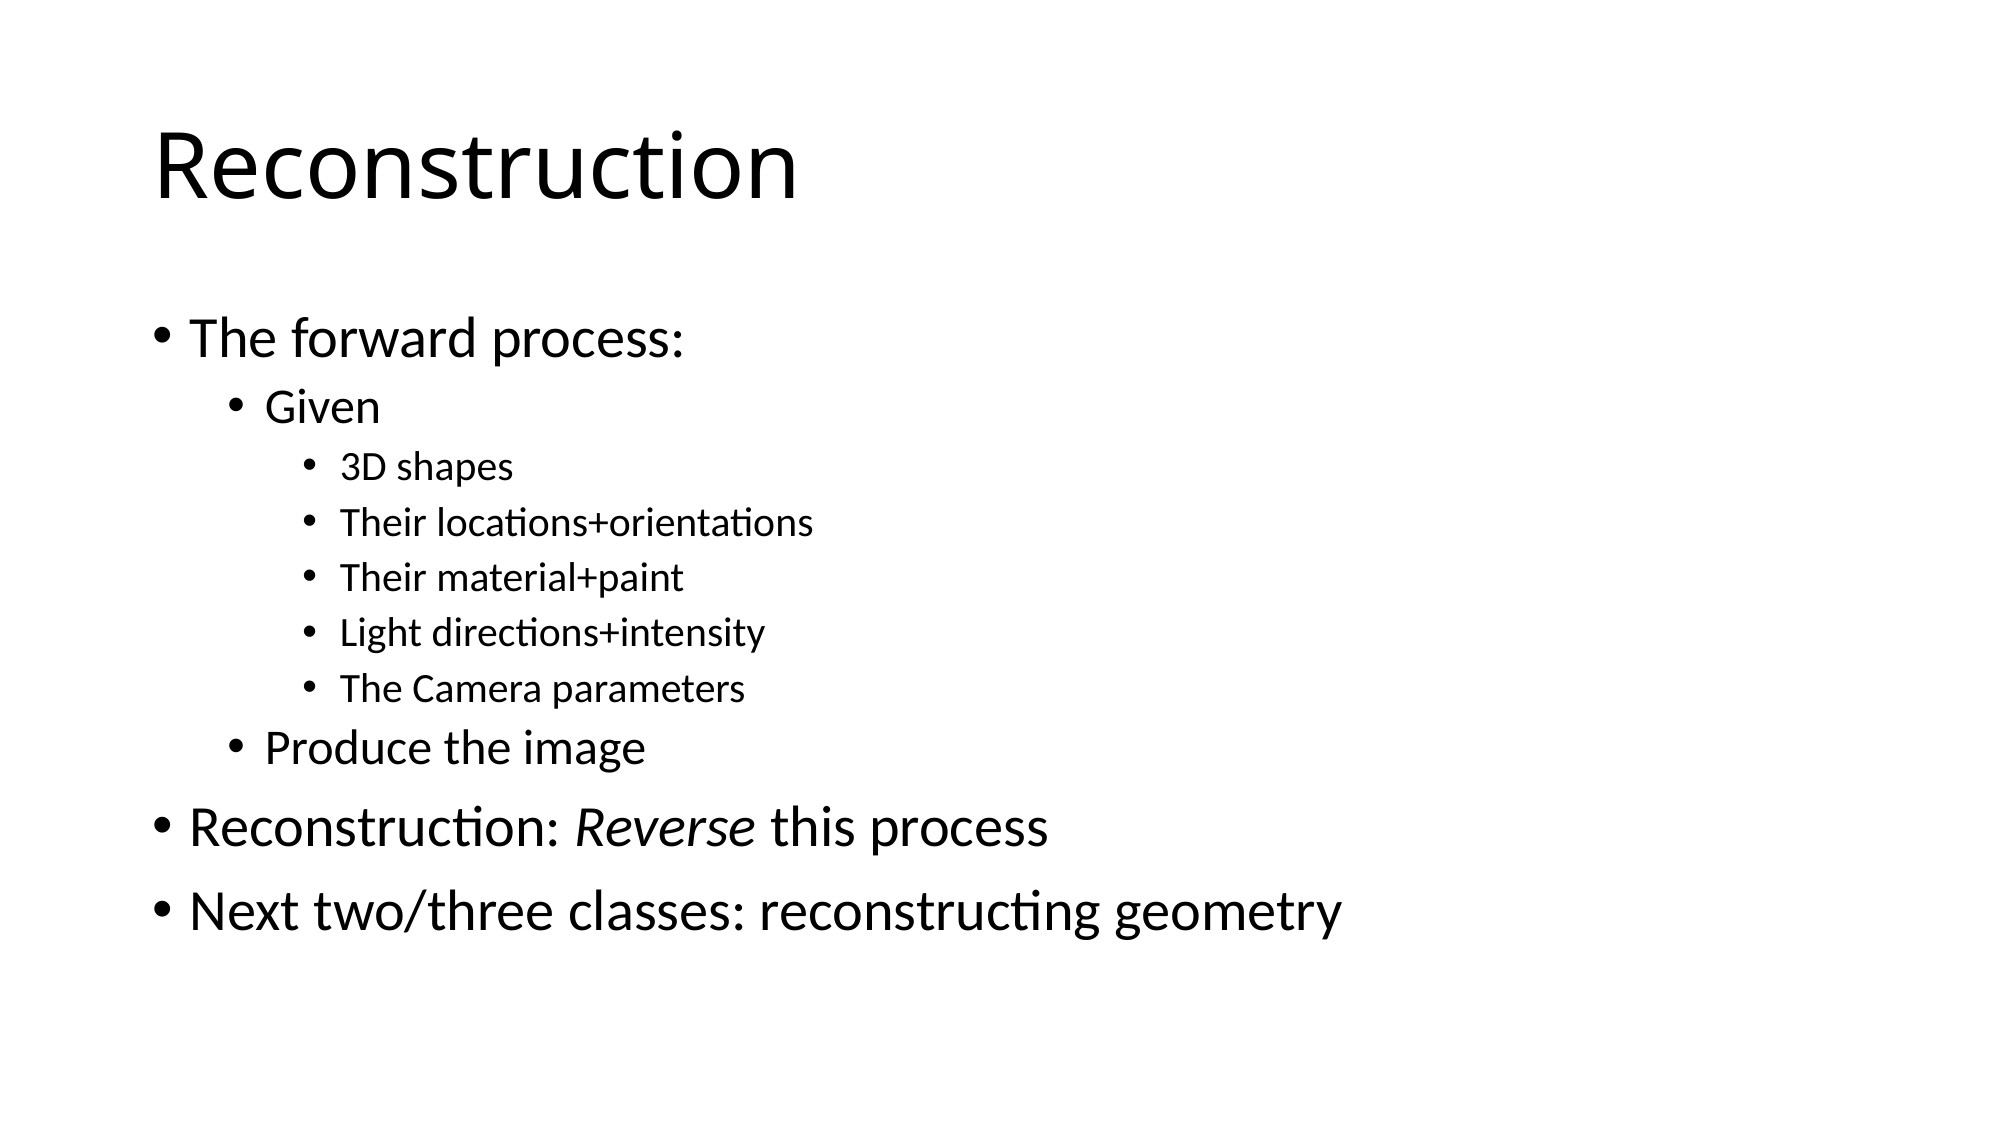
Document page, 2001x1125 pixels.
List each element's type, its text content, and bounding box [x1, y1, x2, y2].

list The forward process: Given 3D shapes Their locations+orientations Their material+paint Light directions+intensity The Camera parameters Produce the image Reconstruction: Reverse this process Next two/three classes: reconstructing geometry [137, 299, 1863, 1014]
title Reconstruction [137, 59, 1863, 278]
